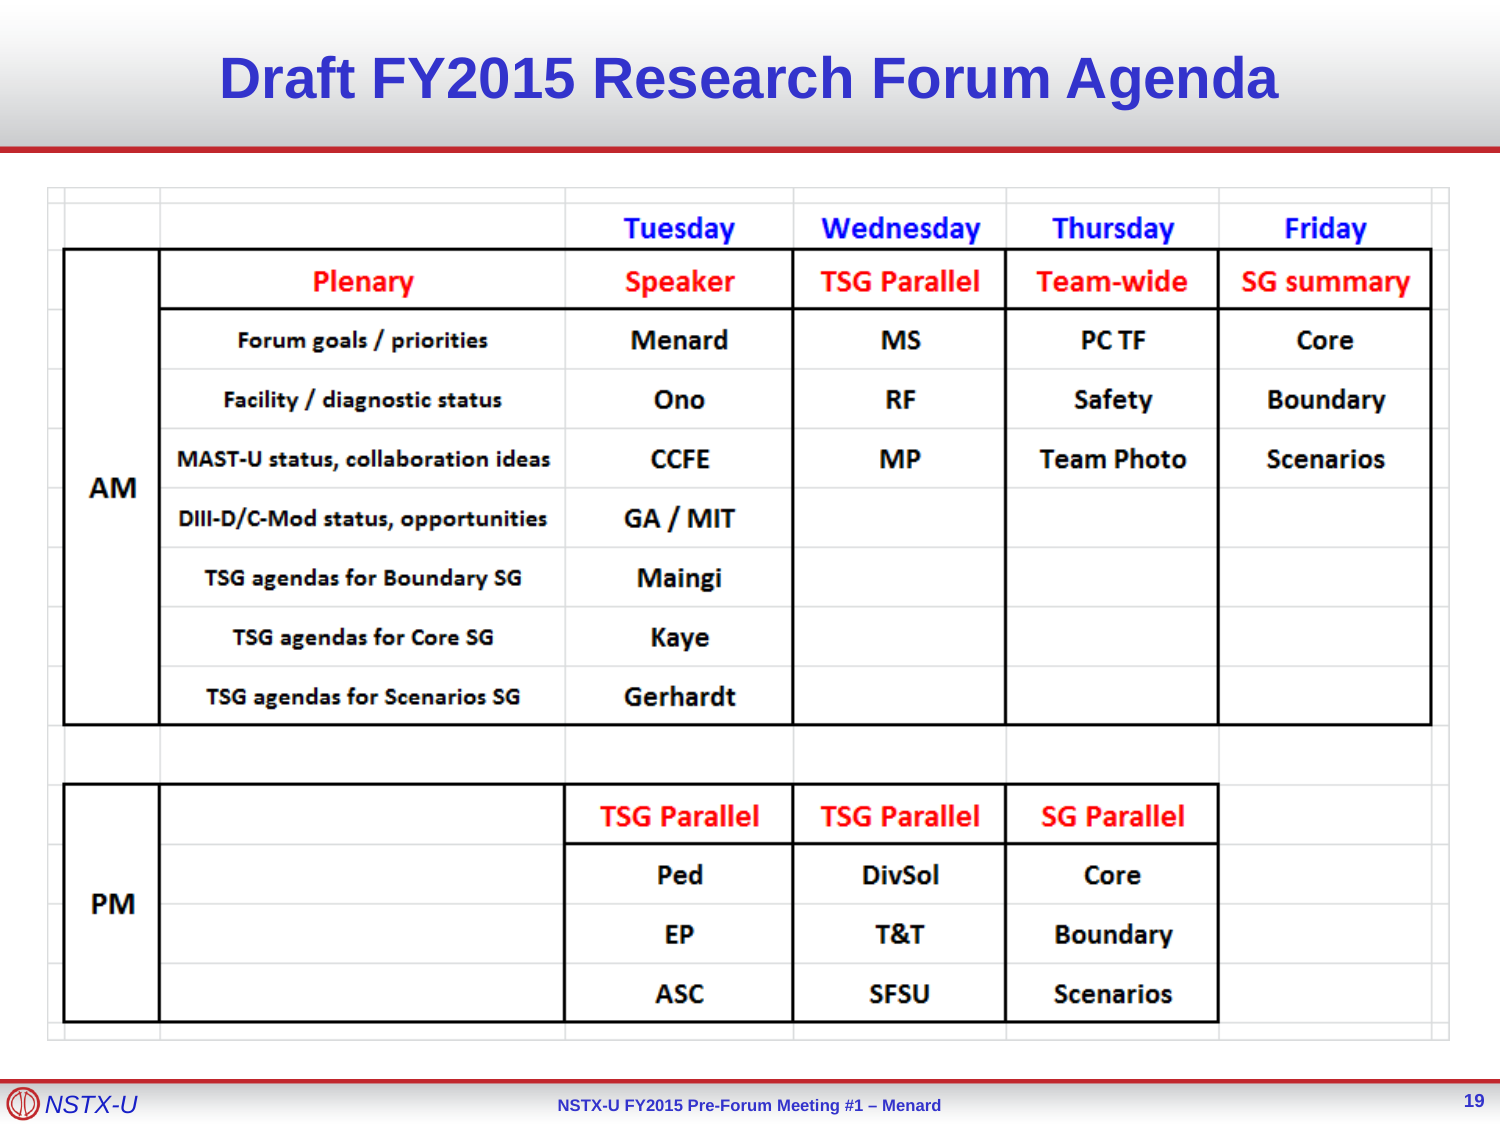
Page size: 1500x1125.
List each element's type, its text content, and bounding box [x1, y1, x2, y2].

picture [47, 187, 1450, 1041]
slide_number 19 [1374, 1087, 1500, 1113]
picture [0, 1079, 1500, 1125]
title Draft FY2015 Research Forum Agenda [0, 0, 1500, 151]
